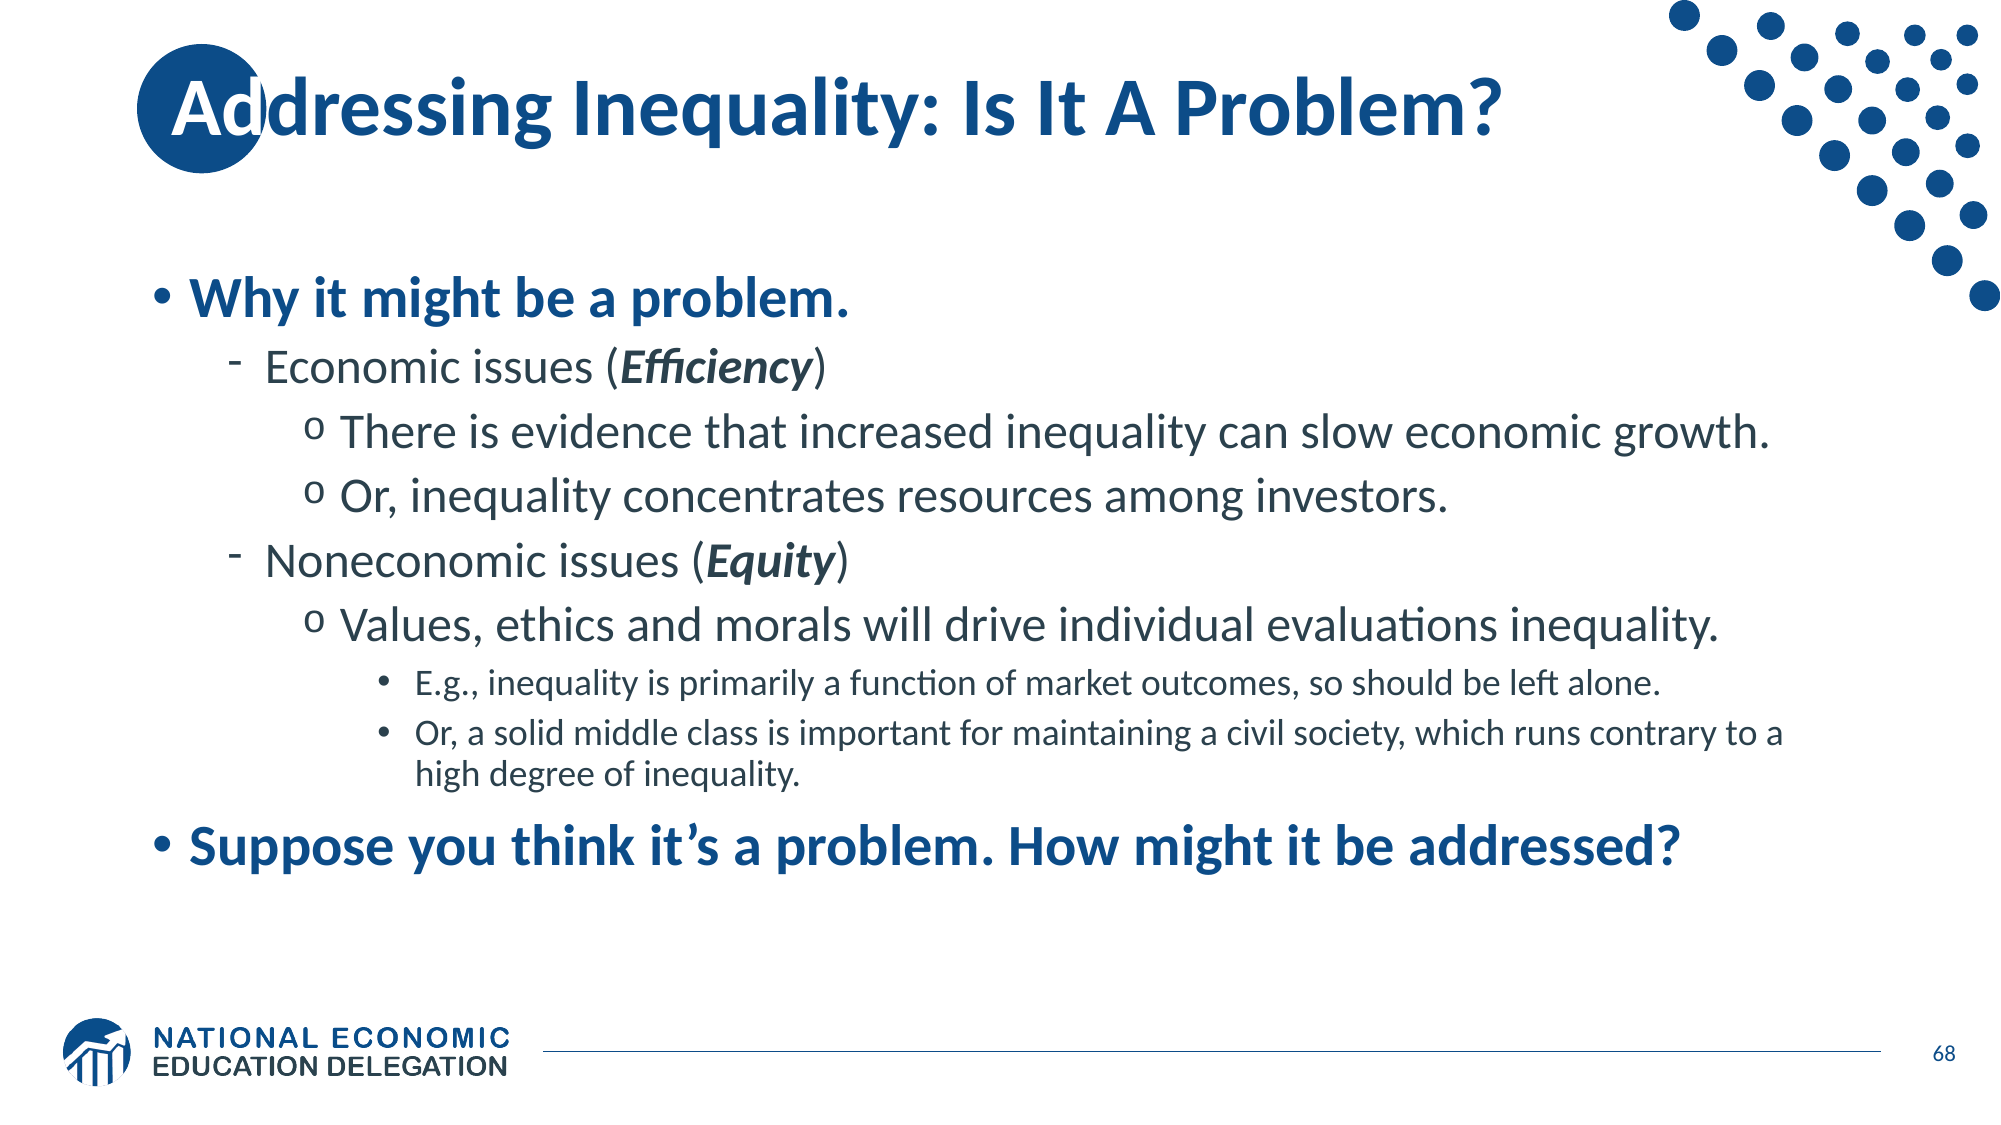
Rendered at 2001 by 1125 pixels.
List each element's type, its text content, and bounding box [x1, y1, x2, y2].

slide_number 68 [1521, 1022, 1972, 1082]
list Why it might be a problem. Economic issues (Efficiency) There is evidence that increased inequality can slow economic growth. Or, inequality concentrates resources among investors. Noneconomic issues (Equity) Values, ethics and morals will drive individual evaluations inequality. E.g., inequality is primarily a function of market outcomes, so should be left alone. Or, a solid middle class is important for maintaining a civil society, which runs contrary to a high degree of inequality. Suppose you think it’s a problem. How might it be addressed? [137, 257, 1863, 972]
picture [55, 1013, 520, 1091]
title Addressing Inequality: Is It A Problem? [137, 0, 1863, 218]
